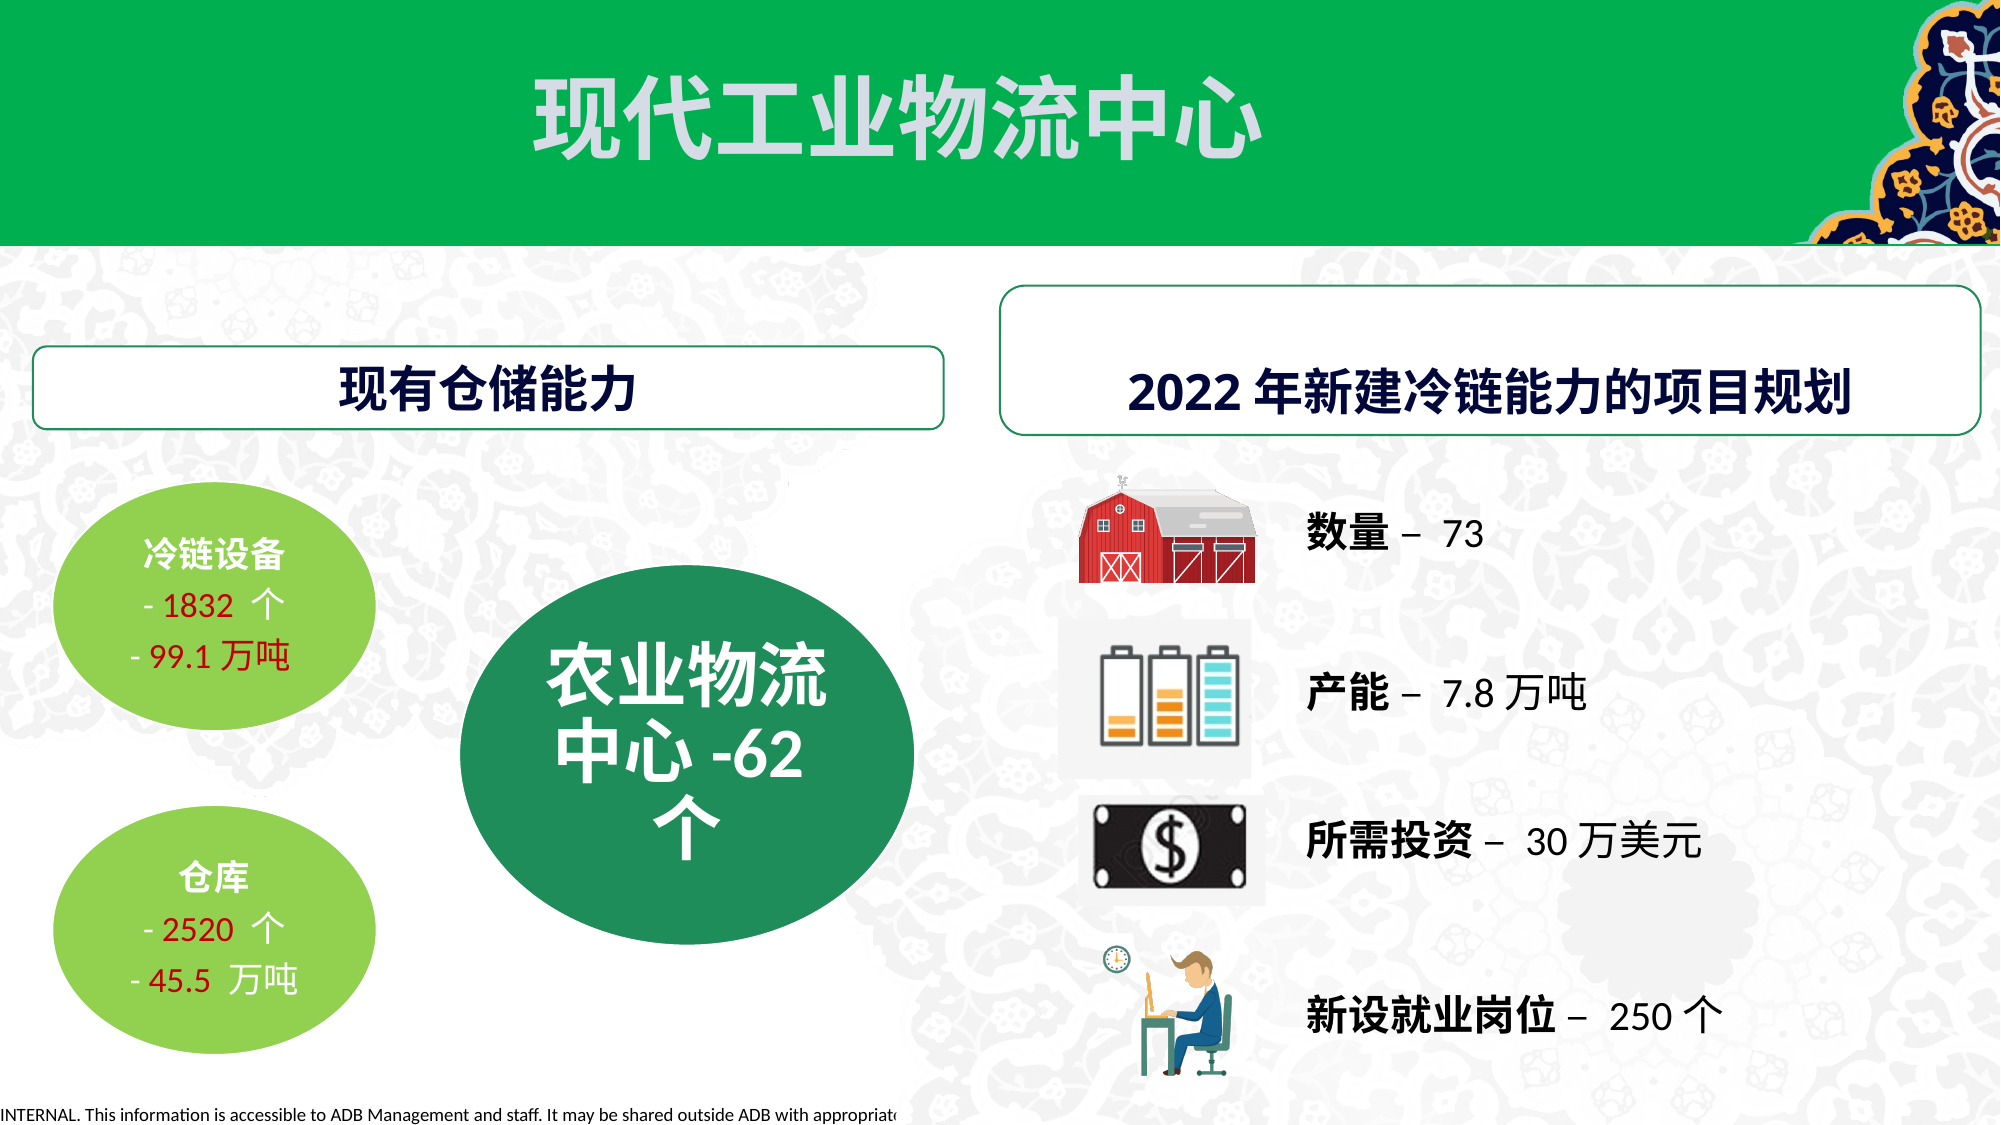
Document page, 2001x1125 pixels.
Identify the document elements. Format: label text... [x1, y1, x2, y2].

text_box 产能 – 7.8万吨 [1292, 658, 1989, 723]
text_box 现有仓储能力 [31, 345, 945, 420]
picture [0, 132, 2001, 1125]
text_box 所需投资 – 30万美元 [1292, 806, 1989, 871]
text_box 2022年新建冷链能力的项目规划 [998, 284, 1982, 437]
text_box 数量 – 73 [1292, 498, 1872, 564]
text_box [12, 407, 944, 1113]
text_box 新设就业岗位 – 250个 [1292, 981, 1933, 1047]
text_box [0, 0, 2000, 246]
